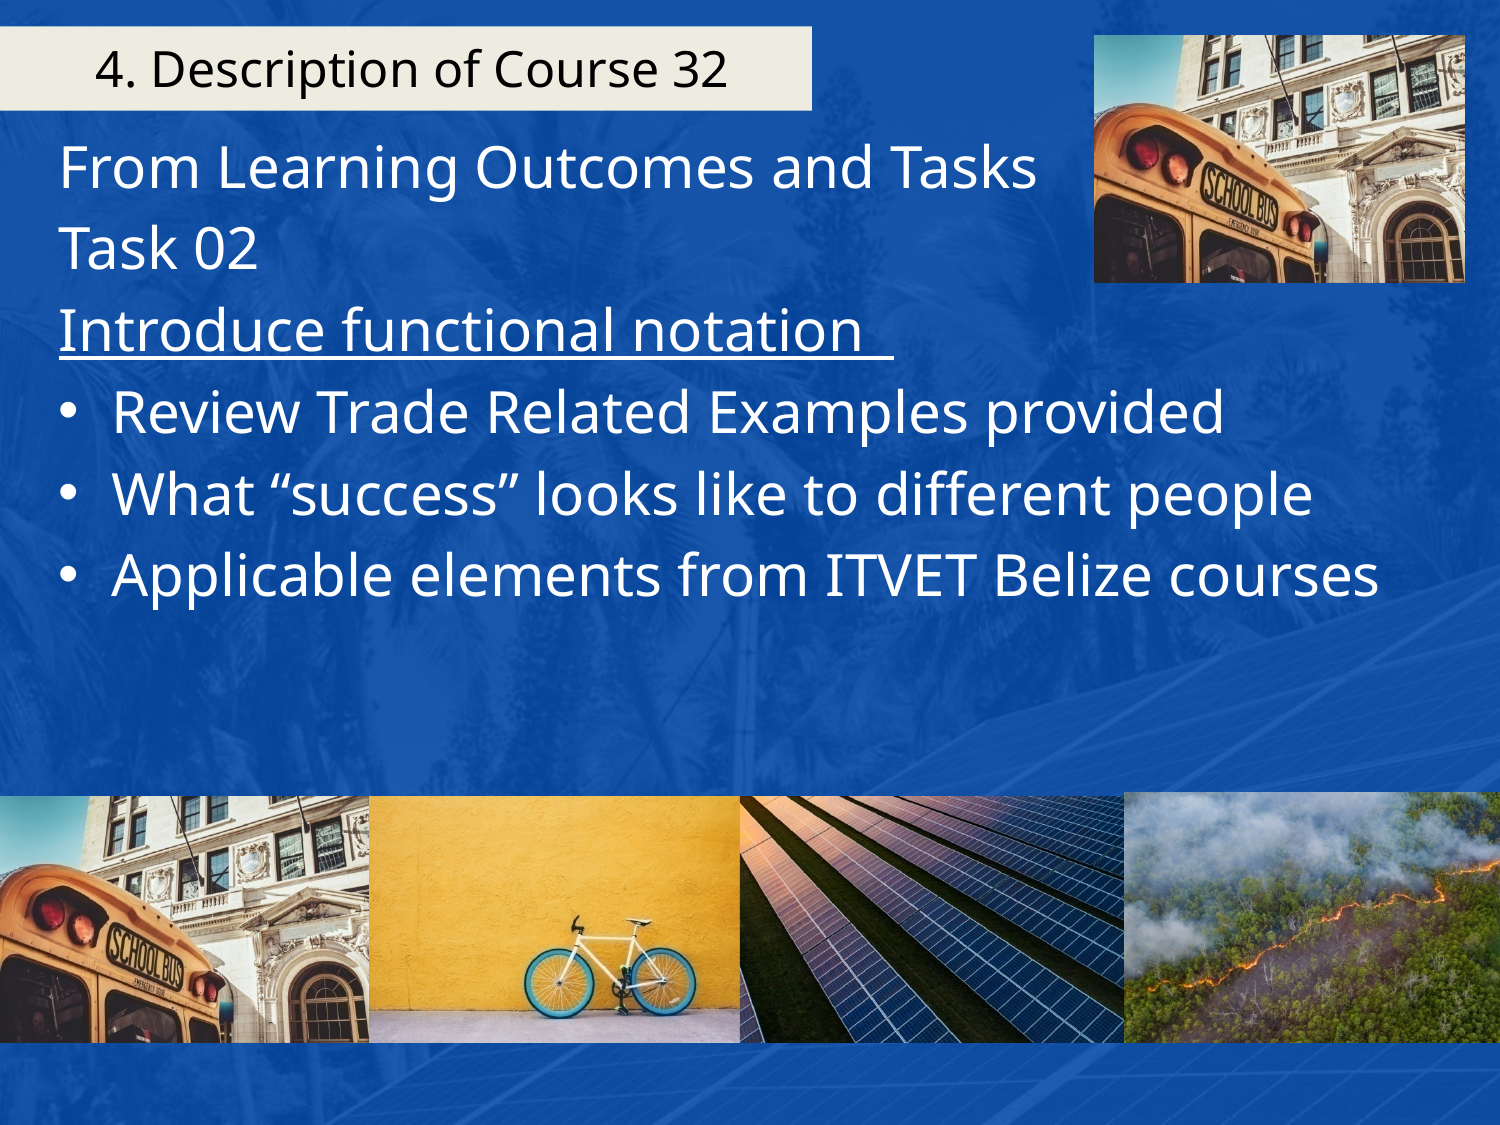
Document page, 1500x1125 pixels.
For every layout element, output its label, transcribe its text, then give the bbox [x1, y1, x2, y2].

title 4. Description of Course 32 [24, 11, 802, 123]
picture [0, 0, 1500, 1125]
list From Learning Outcomes and Tasks Task 02 Introduce functional notation Review Trade Related Examples provided What “success” looks like to different people Applicable elements from ITVET Belize courses [43, 122, 1476, 686]
